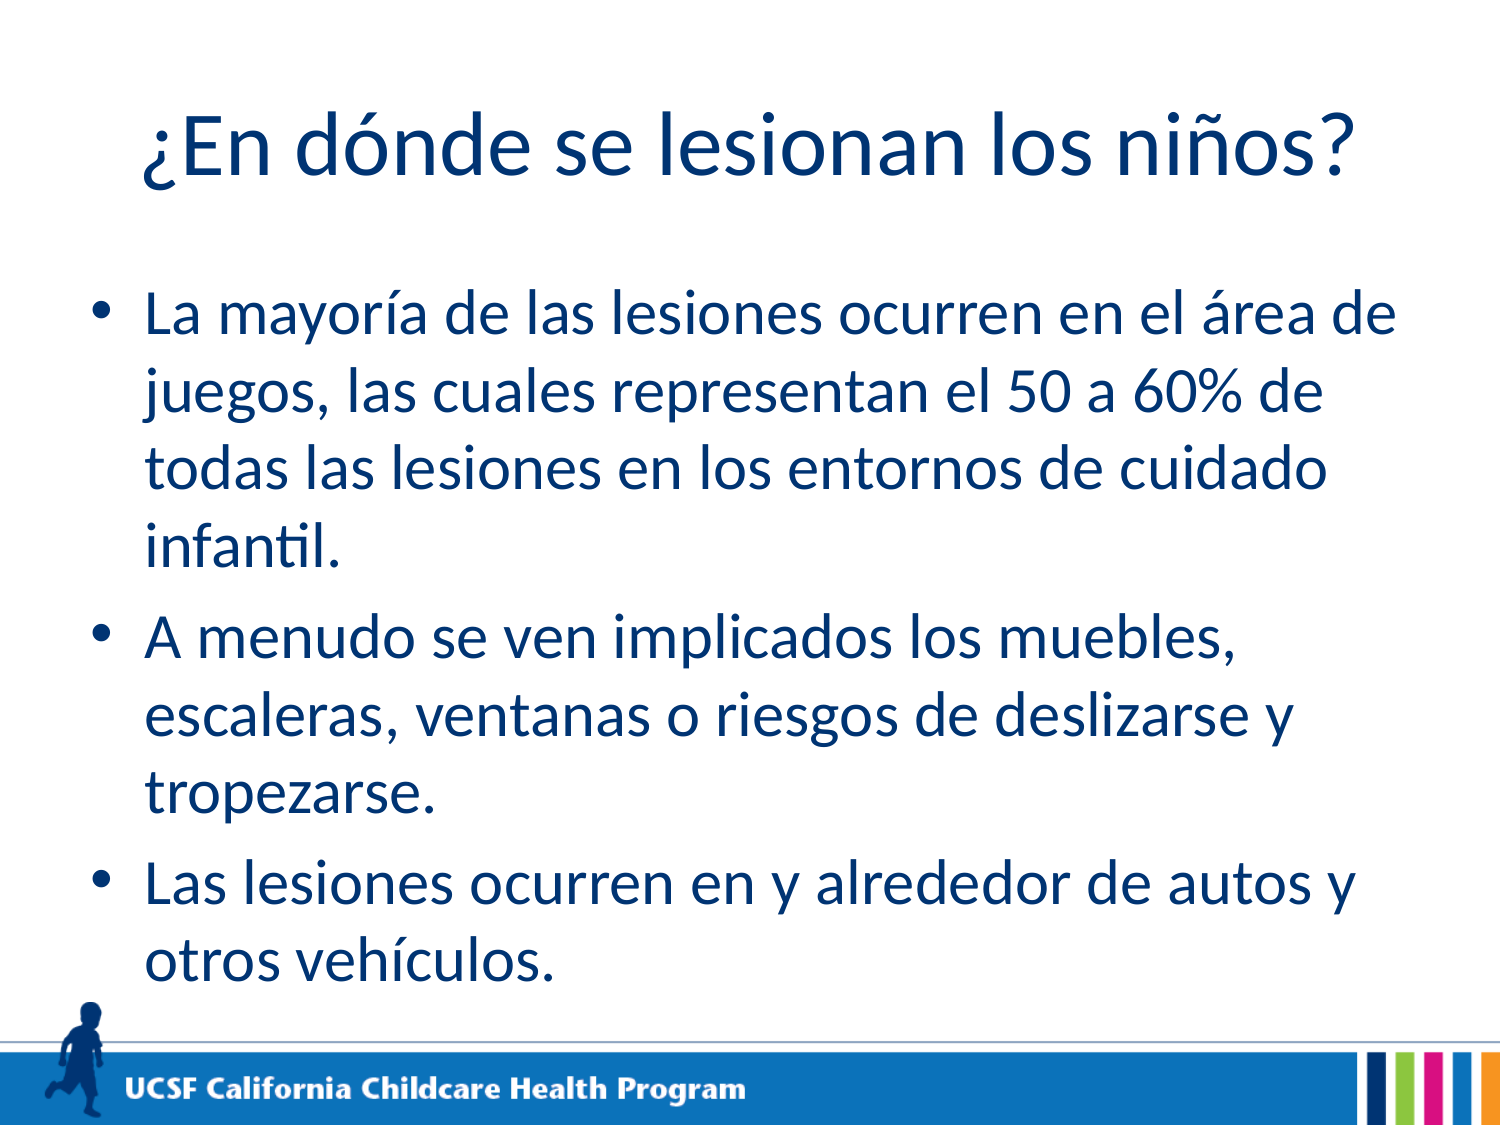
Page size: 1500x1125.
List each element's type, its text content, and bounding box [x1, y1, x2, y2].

picture [0, 1002, 1500, 1125]
list La mayoría de las lesiones ocurren en el área de juegos, las cuales representan el 50 a 60% de todas las lesiones en los entornos de cuidado infantil. A menudo se ven implicados los muebles, escaleras, ventanas o riesgos de deslizarse y tropezarse. Las lesiones ocurren en y alrededor de autos y otros vehículos. [75, 262, 1425, 1005]
title ¿En dónde se lesionan los niños? [75, 45, 1425, 233]
